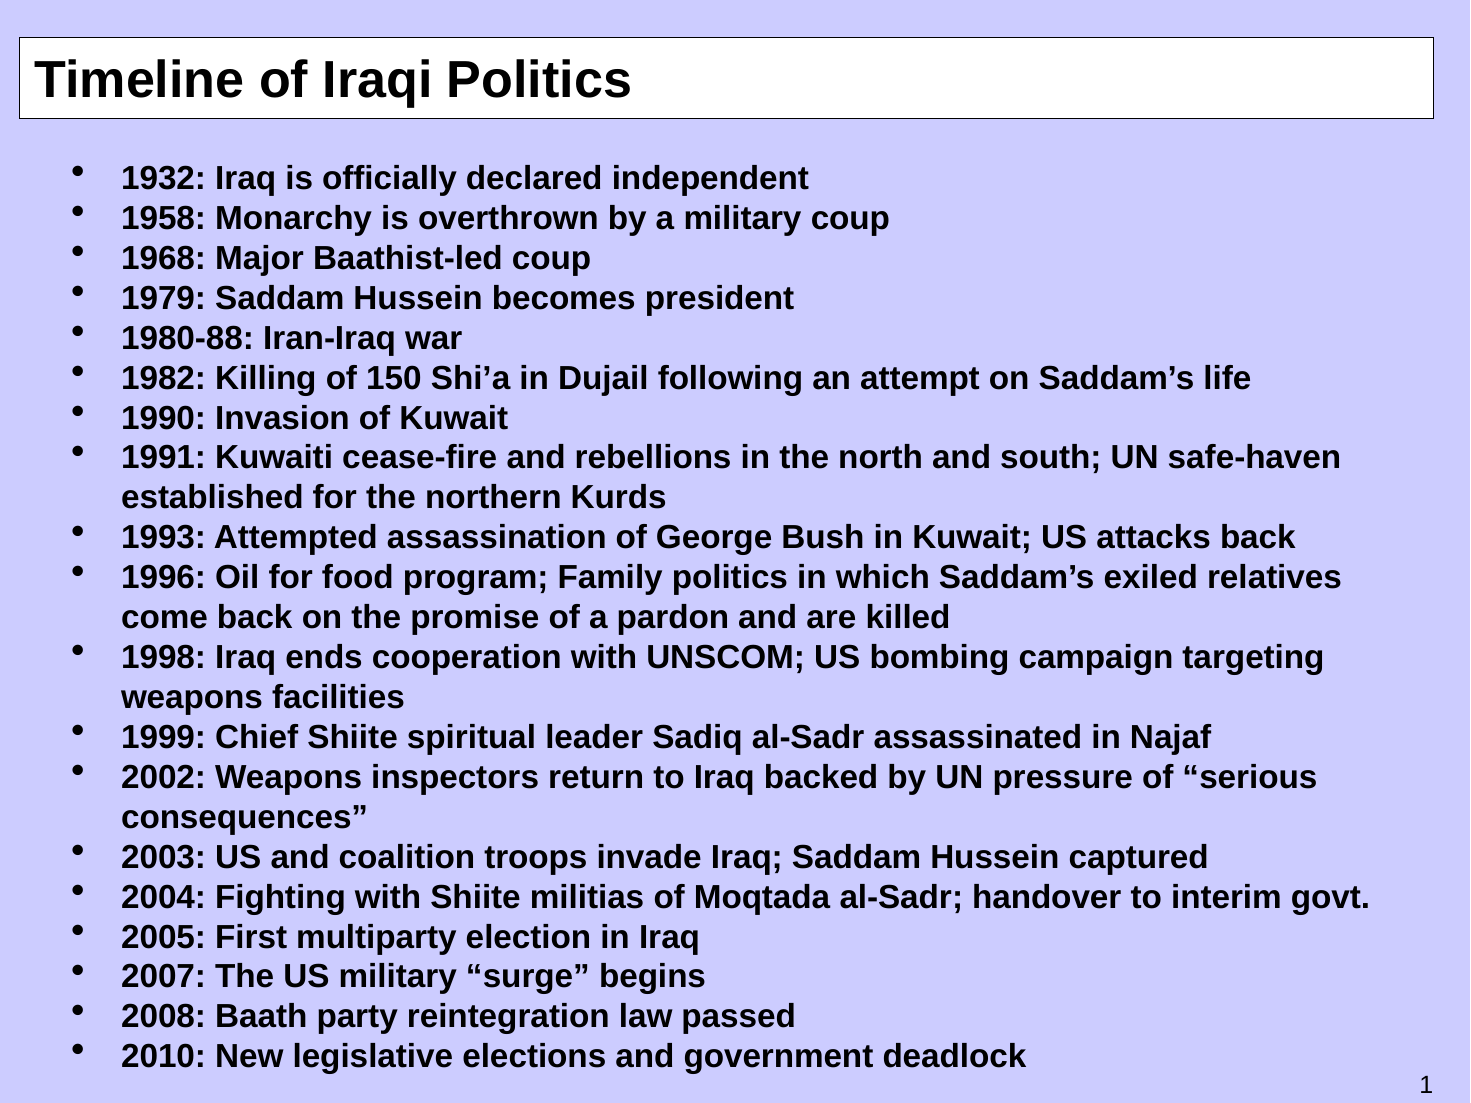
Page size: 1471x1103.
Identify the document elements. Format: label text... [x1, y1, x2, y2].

title Timeline of Iraqi Politics [19, 37, 1434, 119]
slide_number 0 [1402, 1067, 1434, 1099]
text_box 1932: Iraq is officially declared independent 1958: Monarchy is overthrown by a military coup 1968: Major Baathist-led coup 1979: Saddam Hussein becomes president 1980-88: Iran-Iraq war 1982: Killing of 150 Shi’a in Dujail following an attempt on Saddam’s life 1990: Invasion of Kuwait 1991: Kuwaiti cease-fire and rebellions in the north and south; UN safe-haven established for the northern Kurds 1993: Attempted assassination of George Bush in Kuwait; US attacks back 1996: Oil for food program; Family politics in which Saddam’s exiled relatives come back on the promise of a pardon and are killed 1998: Iraq ends cooperation with UNSCOM; US bombing campaign targeting weapons facilities 1999: Chief Shiite spiritual leader Sadiq al-Sadr assassinated in Najaf 2002: Weapons inspectors return to Iraq backed by UN pressure of “serious consequences” 2003: US and coalition troops invade Iraq; Saddam Hussein captured 2004: Fighting with Shiite militias of Moqtada al-Sadr; handover to interim govt. 2005: First multiparty election in Iraq 2007: The US military “surge” begins 2008: Baath party reintegration law passed 2010: New legislative elections and government deadlock [70, 119, 1427, 1075]
